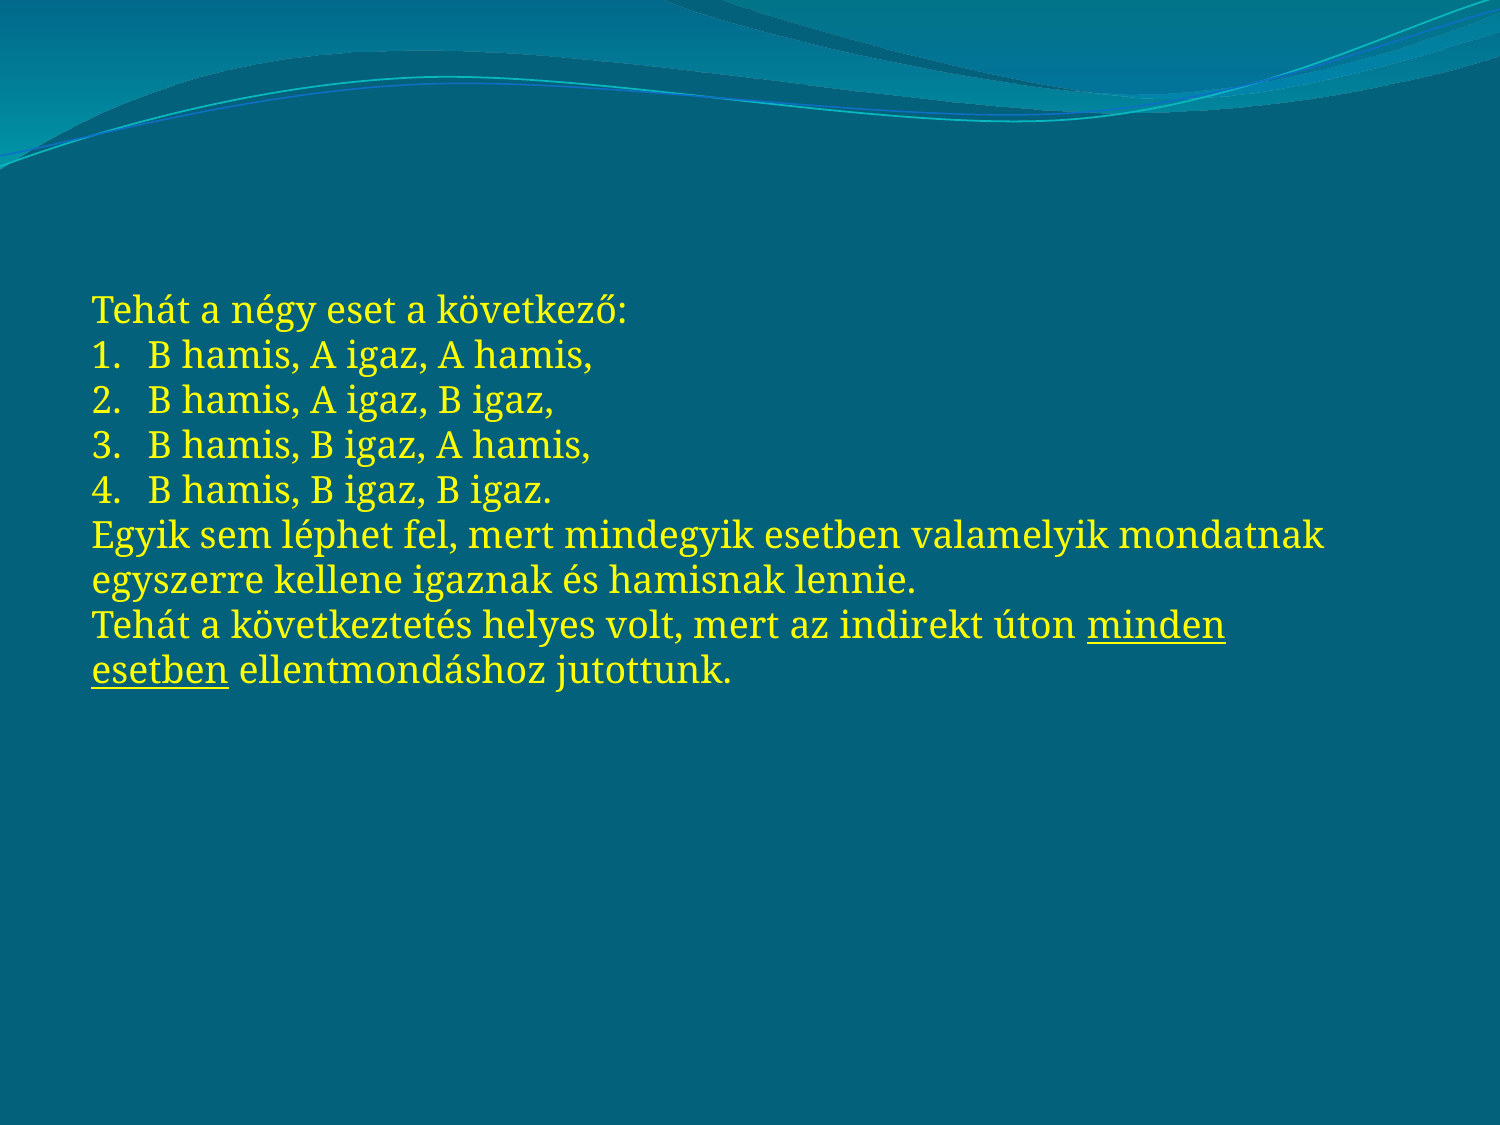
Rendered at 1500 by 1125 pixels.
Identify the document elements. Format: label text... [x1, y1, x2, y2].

text_box Tehát a négy eset a következő: B hamis, A igaz, A hamis, B hamis, A igaz, B igaz, B hamis, B igaz, A hamis, B hamis, B igaz, B igaz. Egyik sem léphet fel, mert mindegyik esetben valamelyik mondatnak egyszerre kellene igaznak és hamisnak lennie. Tehát a következtetés helyes volt, mert az indirekt úton minden esetben ellentmondáshoz jutottunk. [76, 278, 1376, 699]
